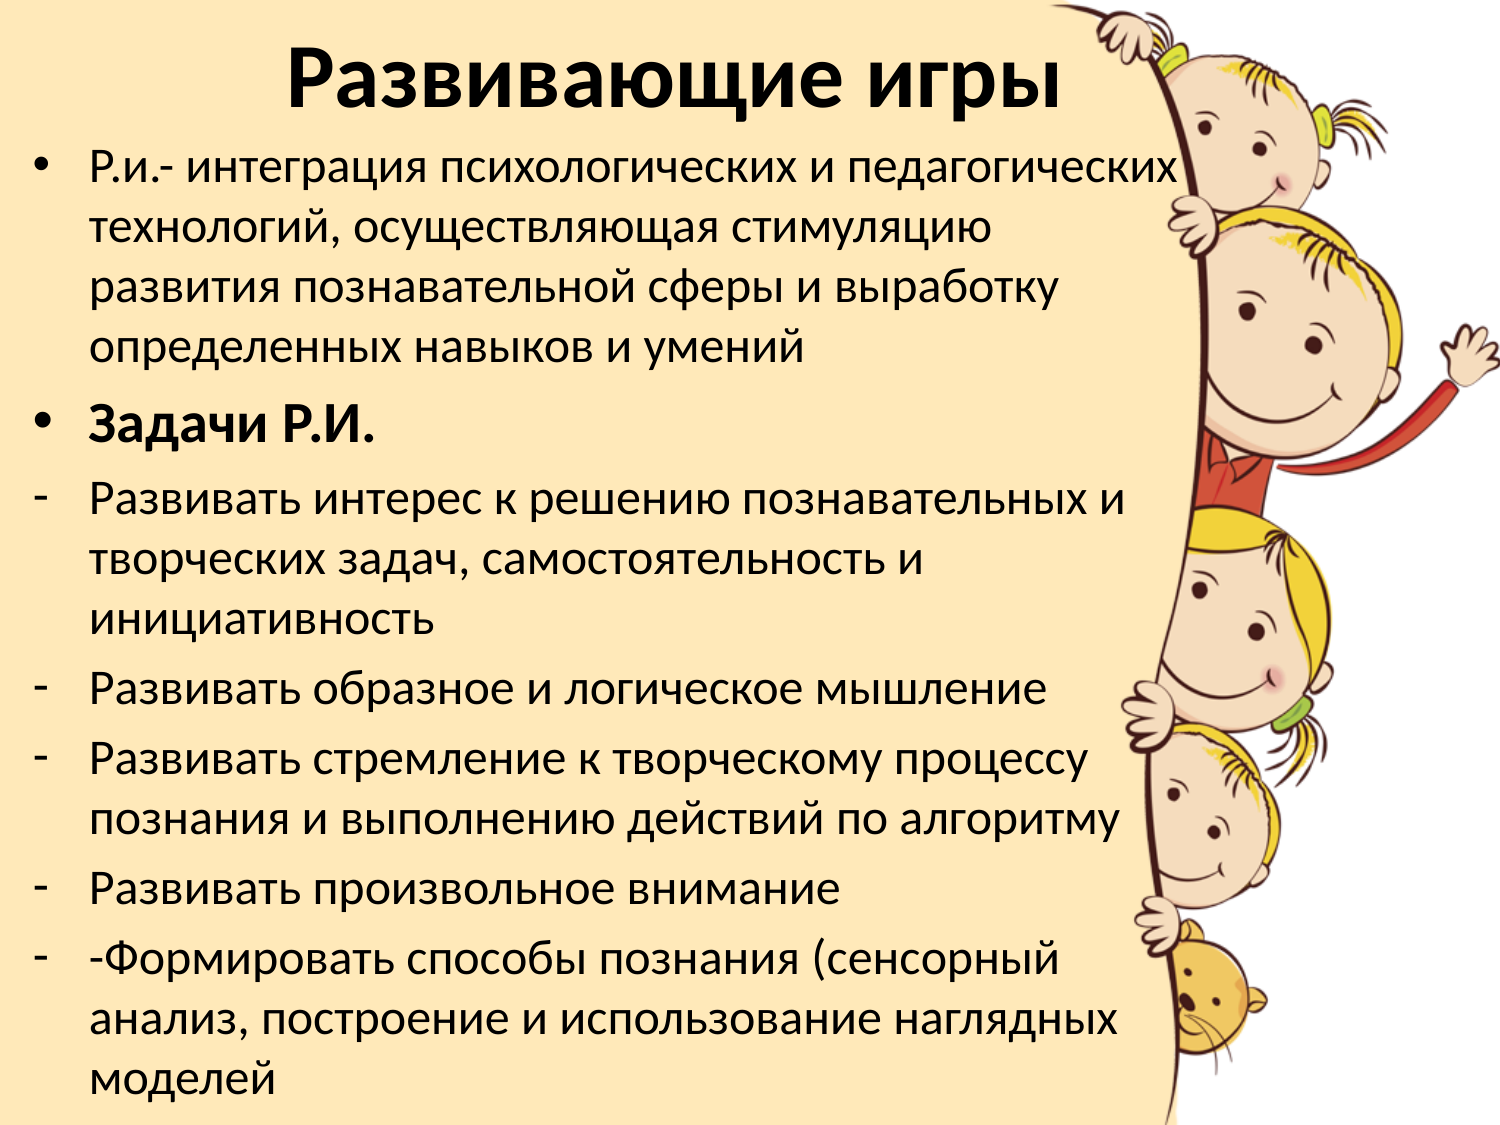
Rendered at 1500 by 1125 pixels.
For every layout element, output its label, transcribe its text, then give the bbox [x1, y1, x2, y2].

list Р.и.- интеграция психологических и педагогических технологий, осуществляющая стимуляцию развития познавательной сферы и выработку определенных навыков и умений Задачи Р.И. Развивать интерес к решению познавательных и творческих задач, самостоятельность и инициативность Развивать образное и логическое мышление Развивать стремление к творческому процессу познания и выполнению действий по алгоритму Развивать произвольное внимание -Формировать способы познания (сенсорный анализ, построение и использование наглядных моделей [17, 125, 1211, 1106]
title Развивающие игры [0, 19, 1350, 124]
picture [0, 0, 1500, 1125]
